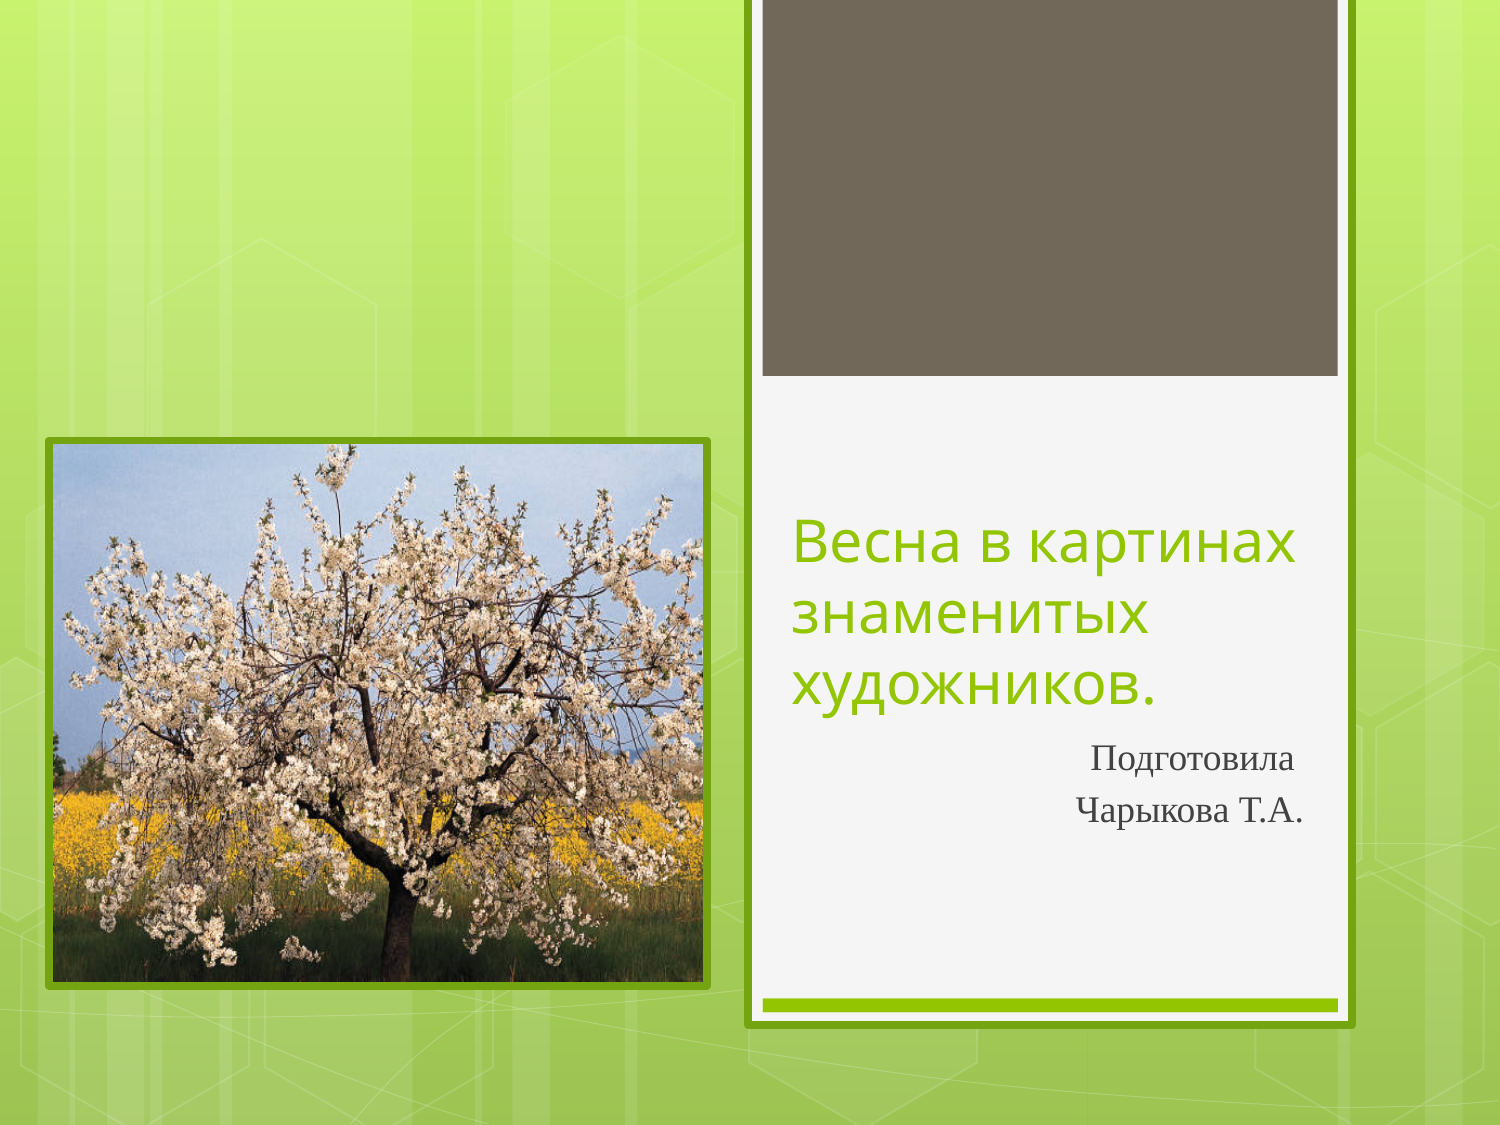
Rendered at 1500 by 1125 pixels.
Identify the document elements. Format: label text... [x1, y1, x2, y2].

title Весна в картинах знаменитых художников. [776, 444, 1320, 724]
subtitle Подготовила Чарыкова Т.А. [776, 725, 1320, 933]
picture [53, 444, 703, 983]
